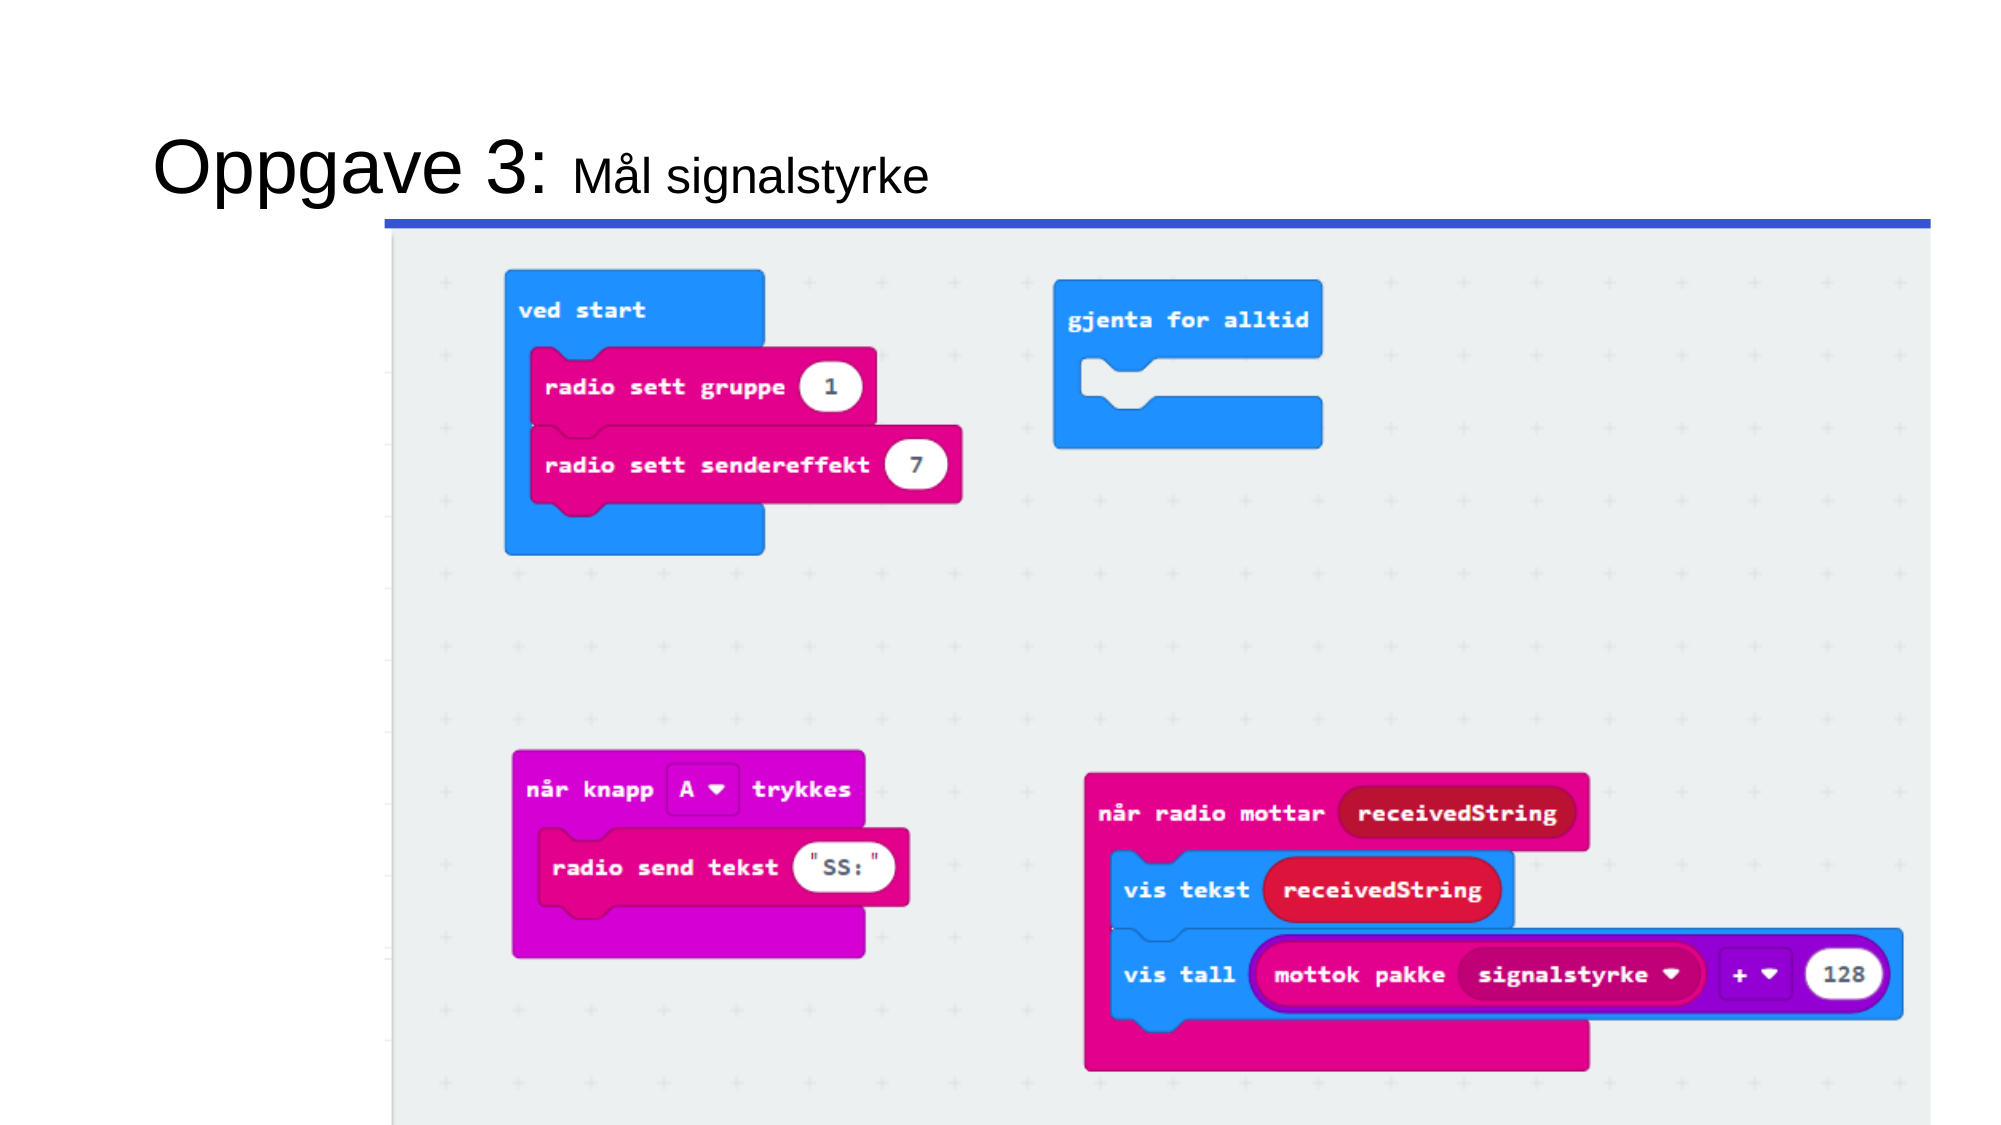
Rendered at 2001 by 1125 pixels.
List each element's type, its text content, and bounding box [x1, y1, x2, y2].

title Oppgave 3: Mål signalstyrke [137, 59, 1863, 278]
picture [384, 219, 1931, 1125]
